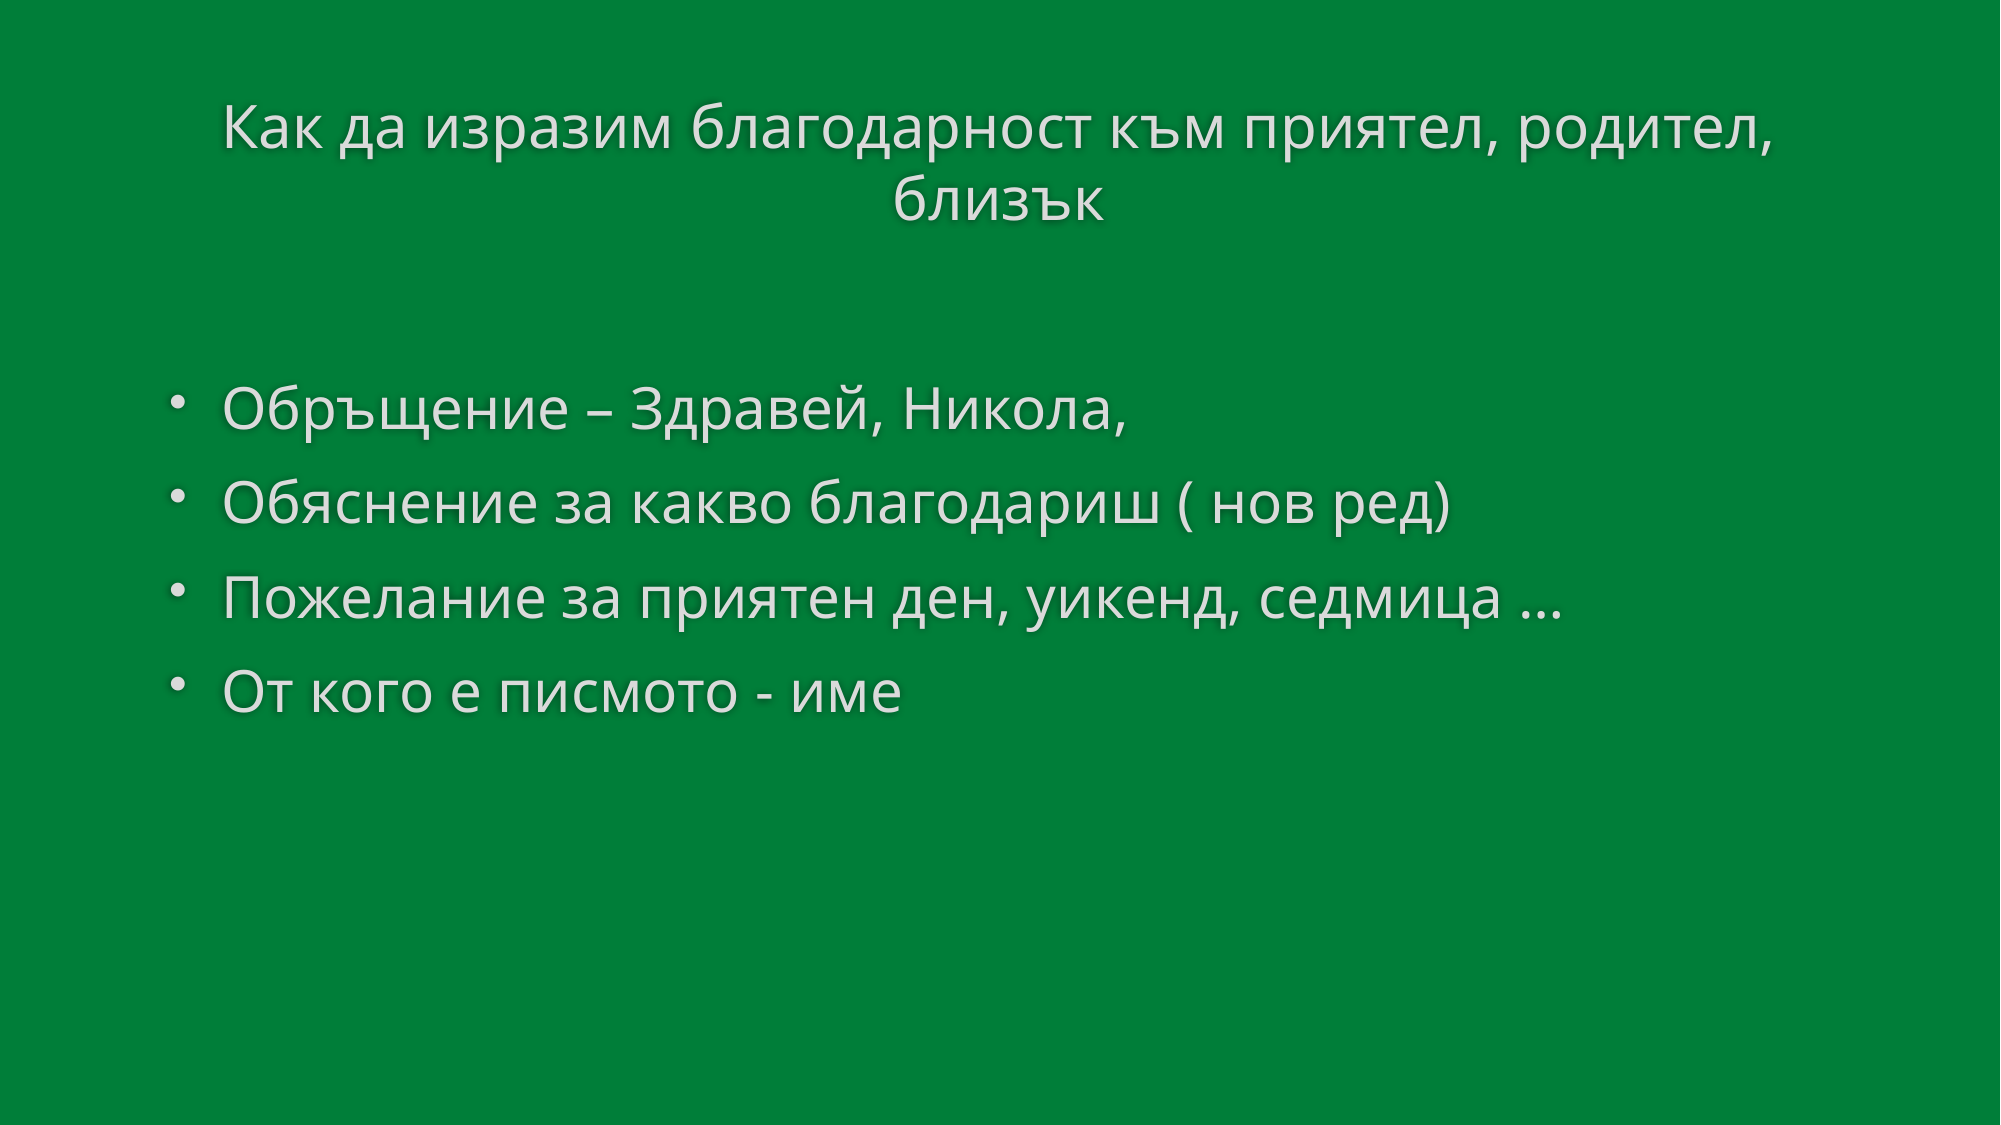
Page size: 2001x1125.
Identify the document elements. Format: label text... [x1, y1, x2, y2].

list Обръщение – Здравей, Никола, Обяснение за какво благодариш ( нов ред) Пожелание за приятен ден, уикенд, седмица … От кого е писмото - име [149, 363, 1849, 821]
title Как да изразим благодарност към приятел, родител, близък [149, 81, 1849, 241]
